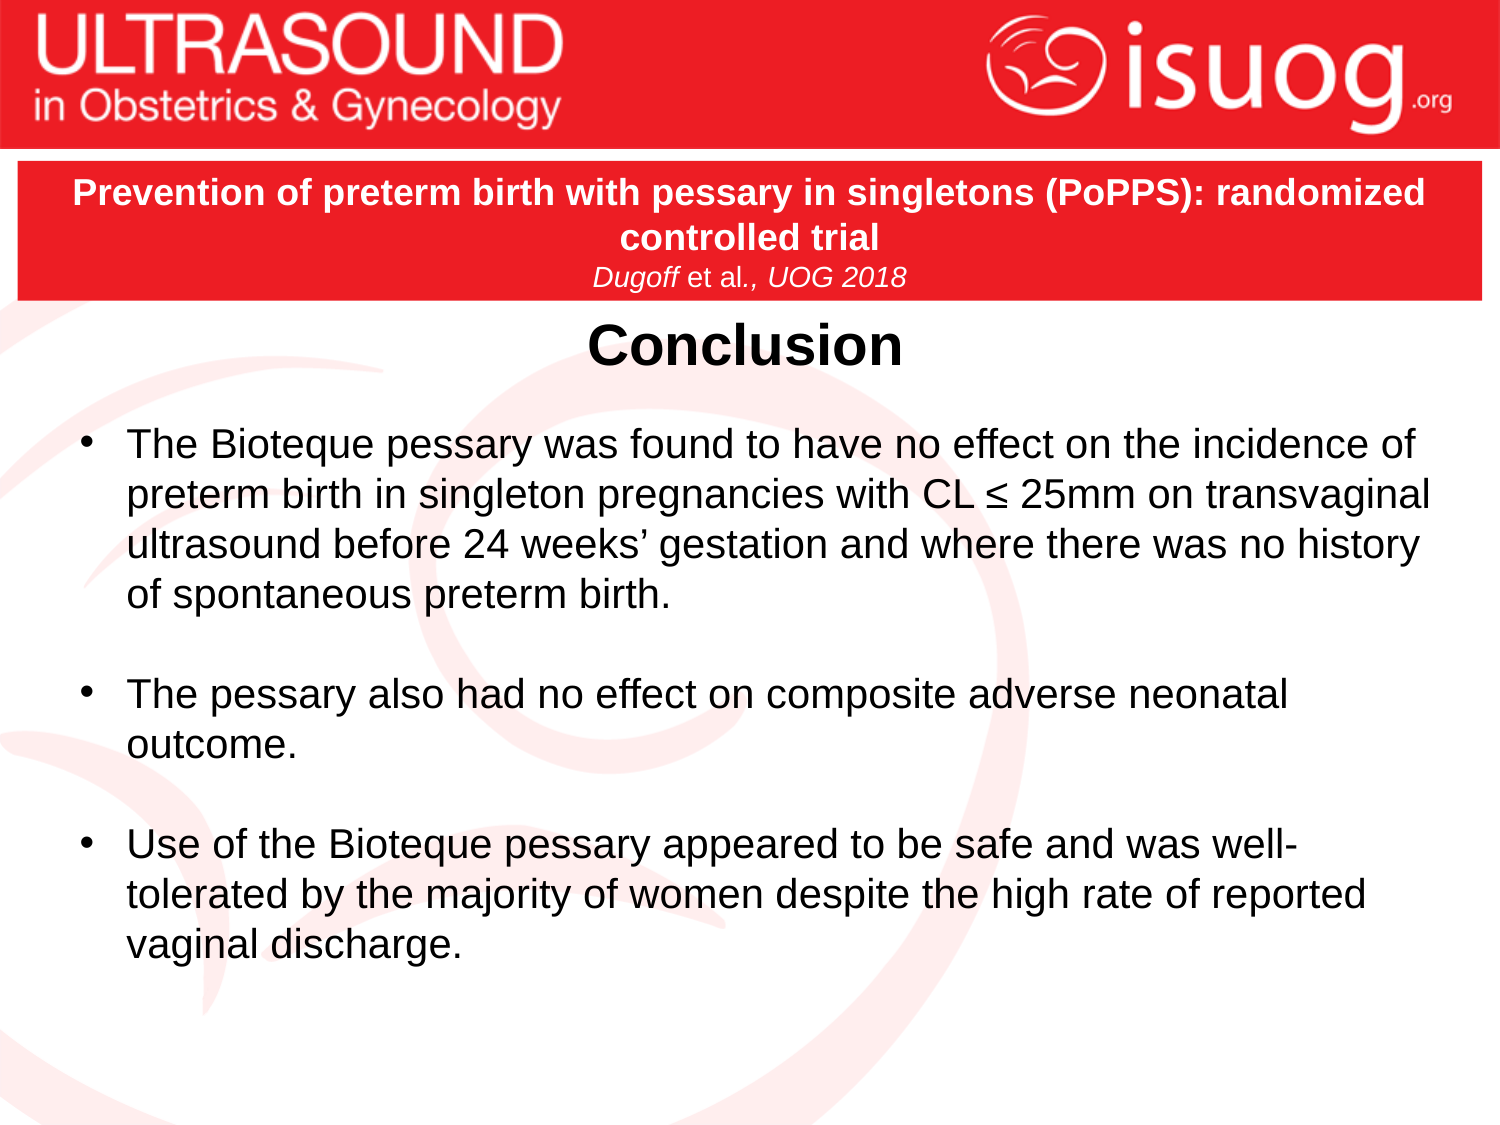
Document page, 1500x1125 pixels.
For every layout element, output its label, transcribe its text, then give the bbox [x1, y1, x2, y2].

text_box The Bioteque pessary was found to have no effect on the incidence of preterm birth in singleton pregnancies with CL ≤ 25mm on transvaginal ultrasound before 24 weeks’ gestation and where there was no history of spontaneous preterm birth. The pessary also had no effect on composite adverse neonatal outcome. Use of the Bioteque pessary appeared to be safe and was well-tolerated by the majority of women despite the high rate of reported vaginal discharge. [64, 409, 1459, 988]
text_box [0, 0, 1500, 150]
picture [0, 150, 1500, 1125]
text_box Conclusion [516, 301, 976, 385]
text_box Prevention of preterm birth with pessary in singletons (PoPPS): randomized controlled trial Dugoff et al., UOG 2018 [17, 160, 1483, 301]
